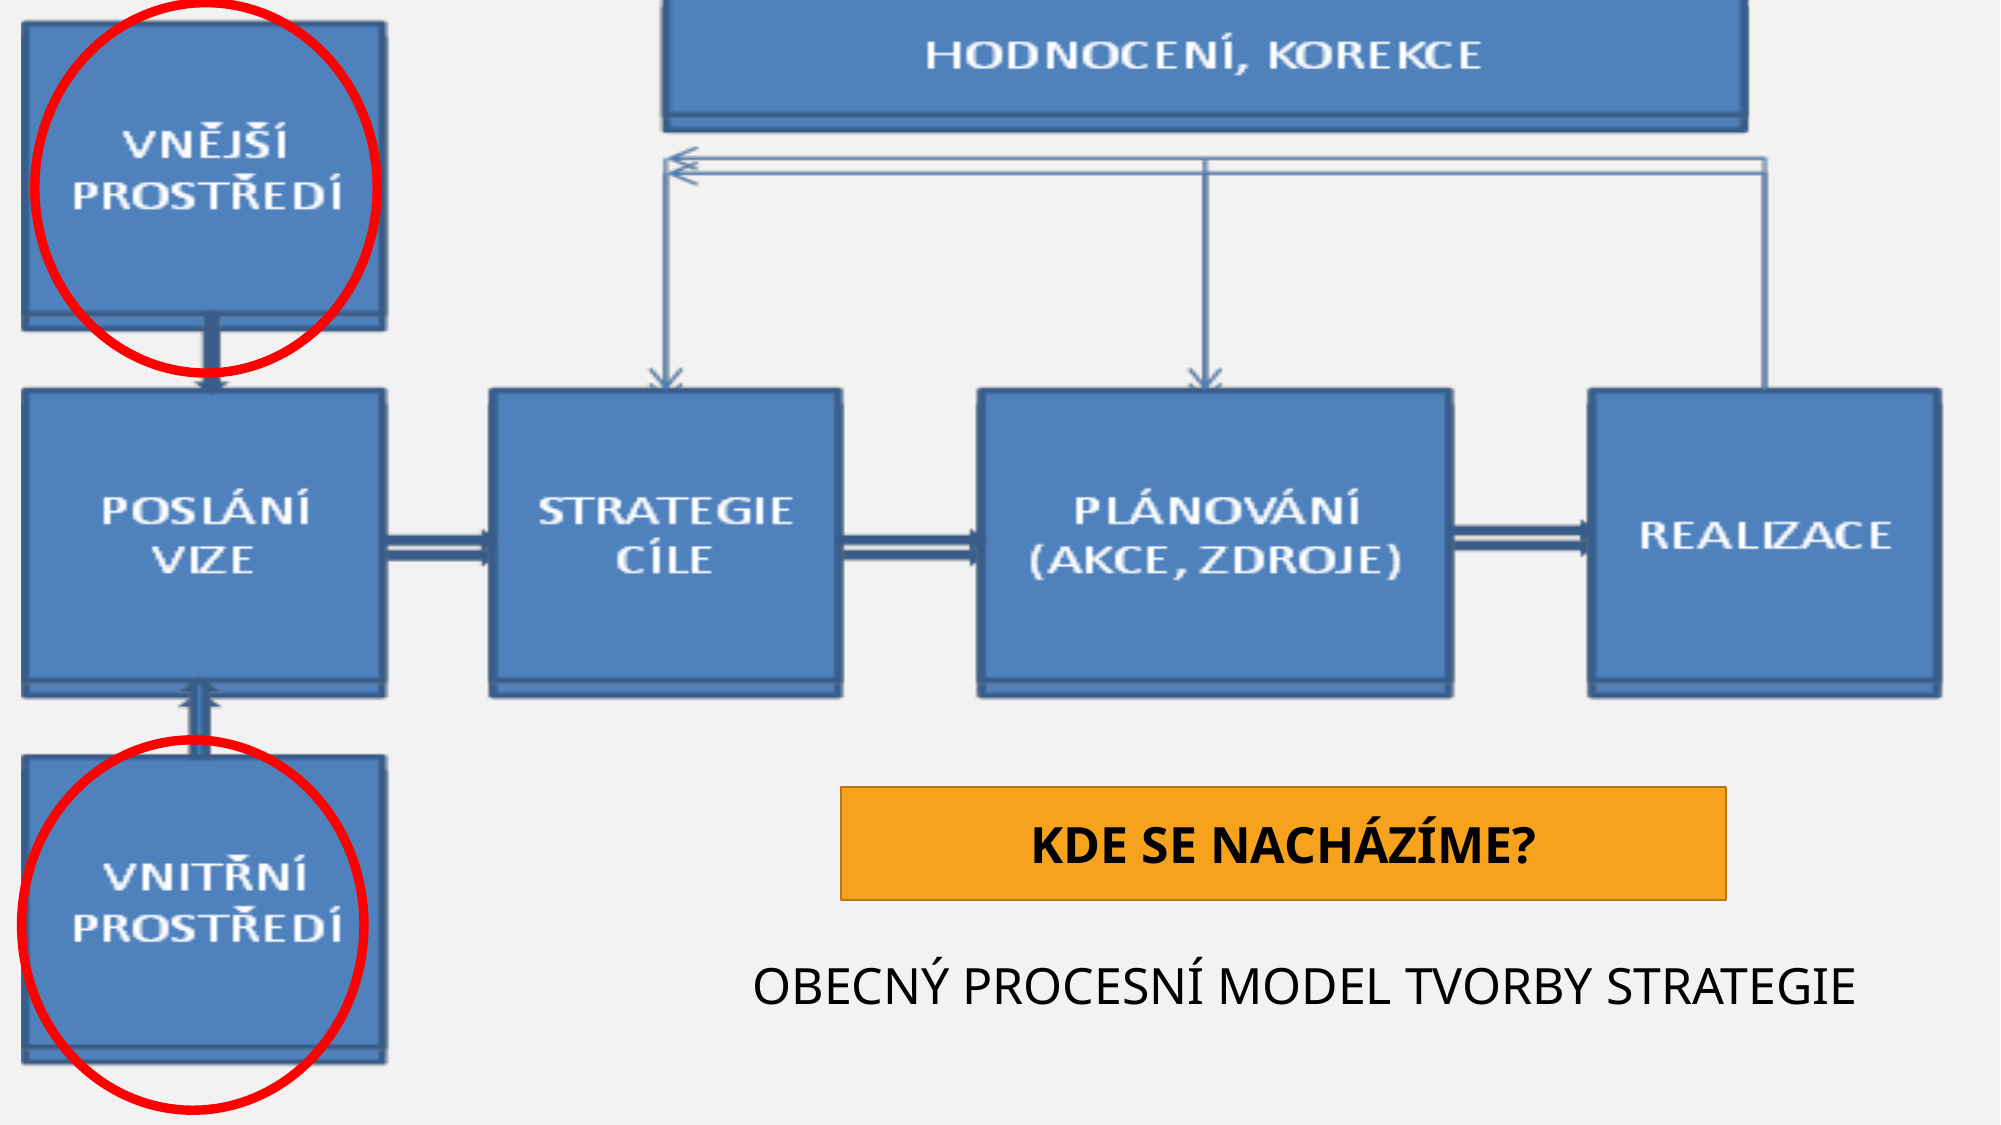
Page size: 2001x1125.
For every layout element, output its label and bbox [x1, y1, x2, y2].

picture [21, 0, 1950, 1069]
text_box [83, 1069, 303, 1112]
